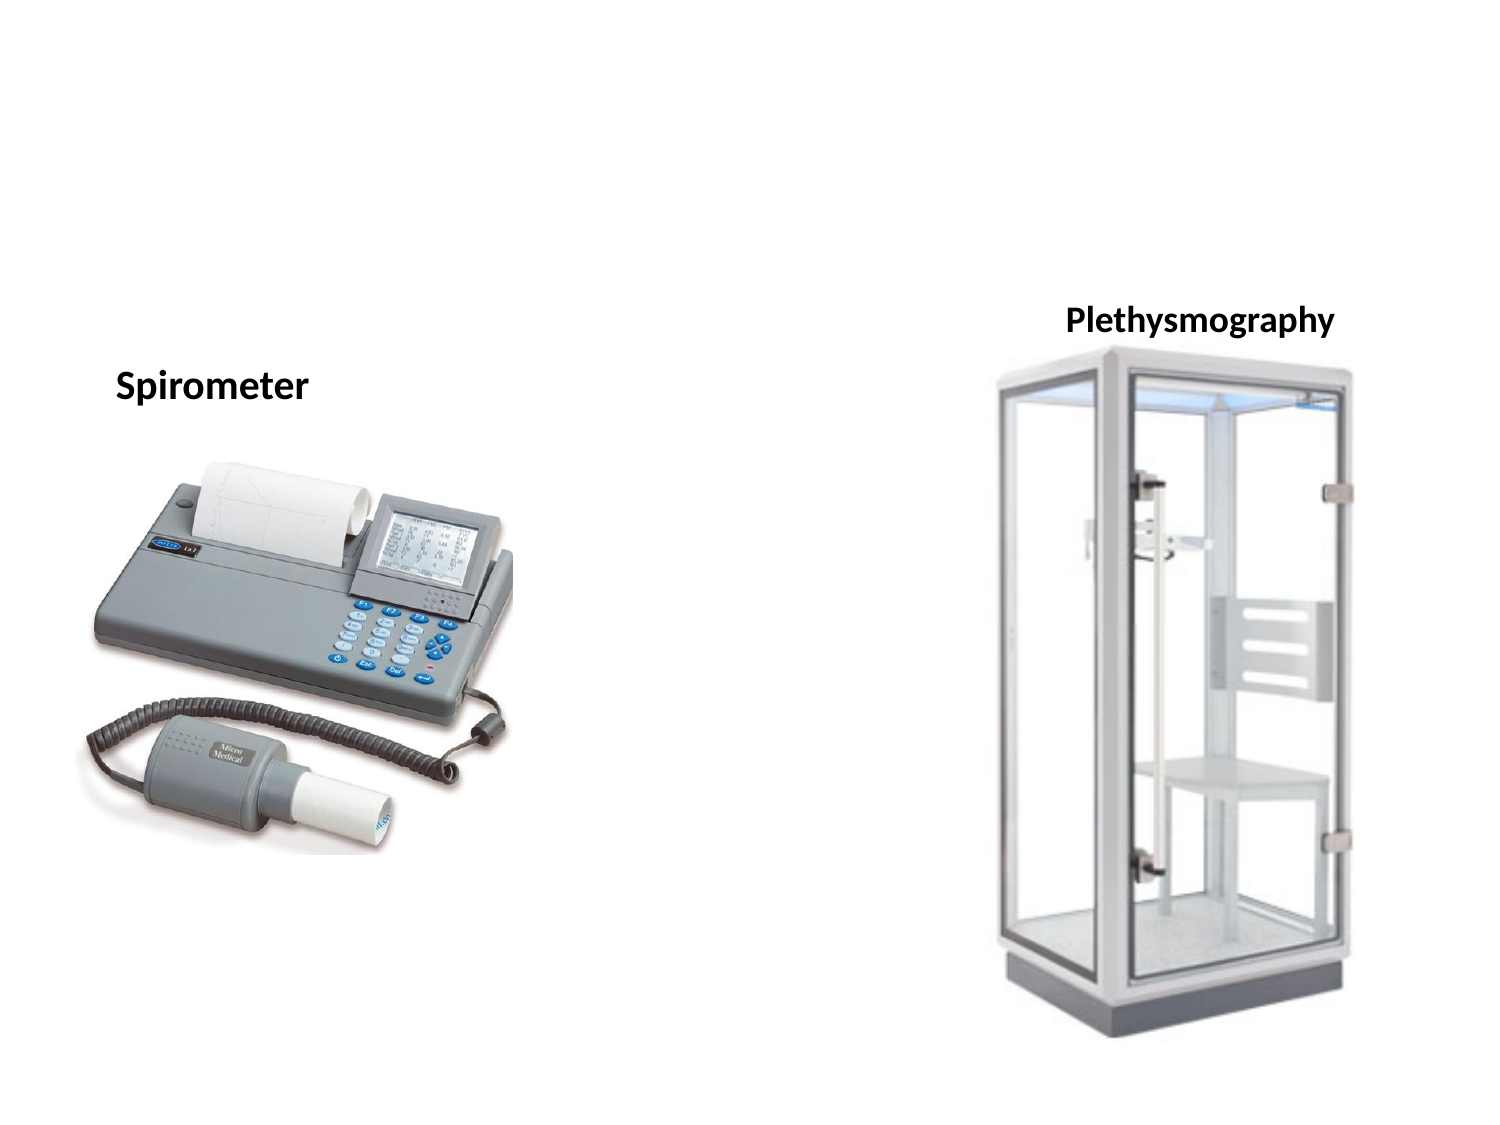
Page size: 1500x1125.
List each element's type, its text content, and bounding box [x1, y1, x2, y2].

text_box Spirometer [101, 350, 325, 415]
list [987, 324, 1386, 1055]
picture [74, 462, 513, 856]
text_box Plethysmography [1051, 287, 1351, 323]
